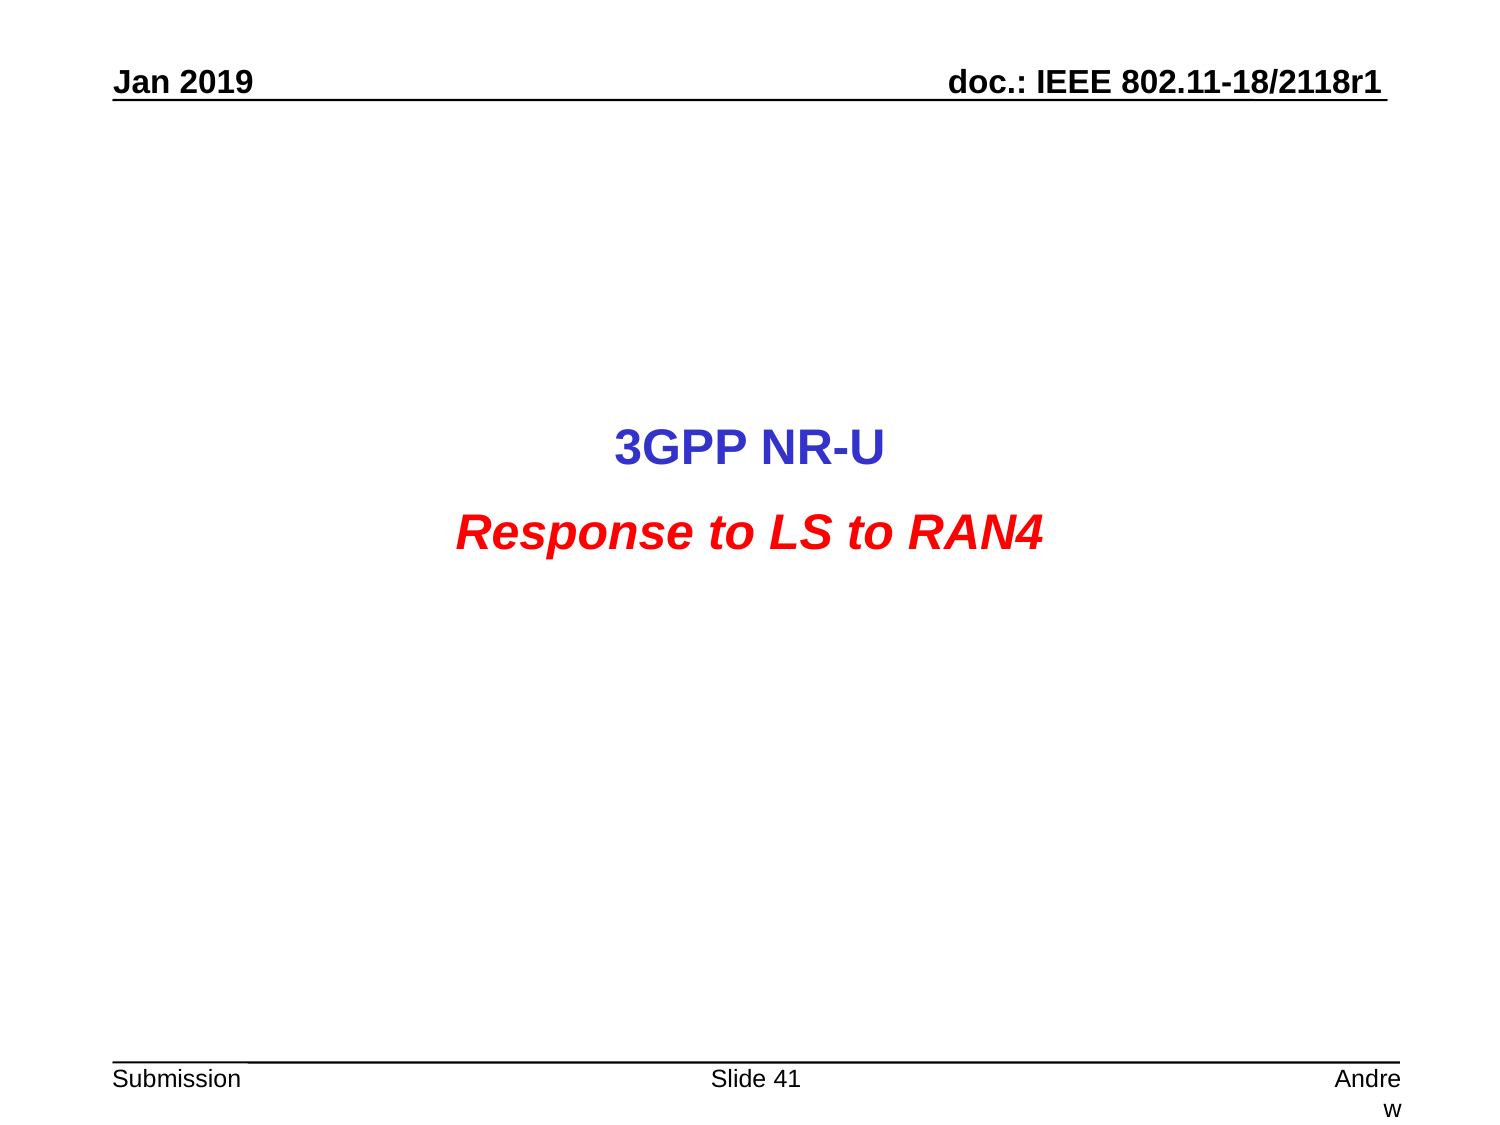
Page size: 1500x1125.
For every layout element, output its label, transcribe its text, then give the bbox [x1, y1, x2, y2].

slide_number Slide 41 [709, 1061, 803, 1093]
footer Andrew Myles, Cisco [1320, 1061, 1402, 1093]
list 3GPP NR-U Response to LS to RAN4 [112, 324, 1388, 650]
